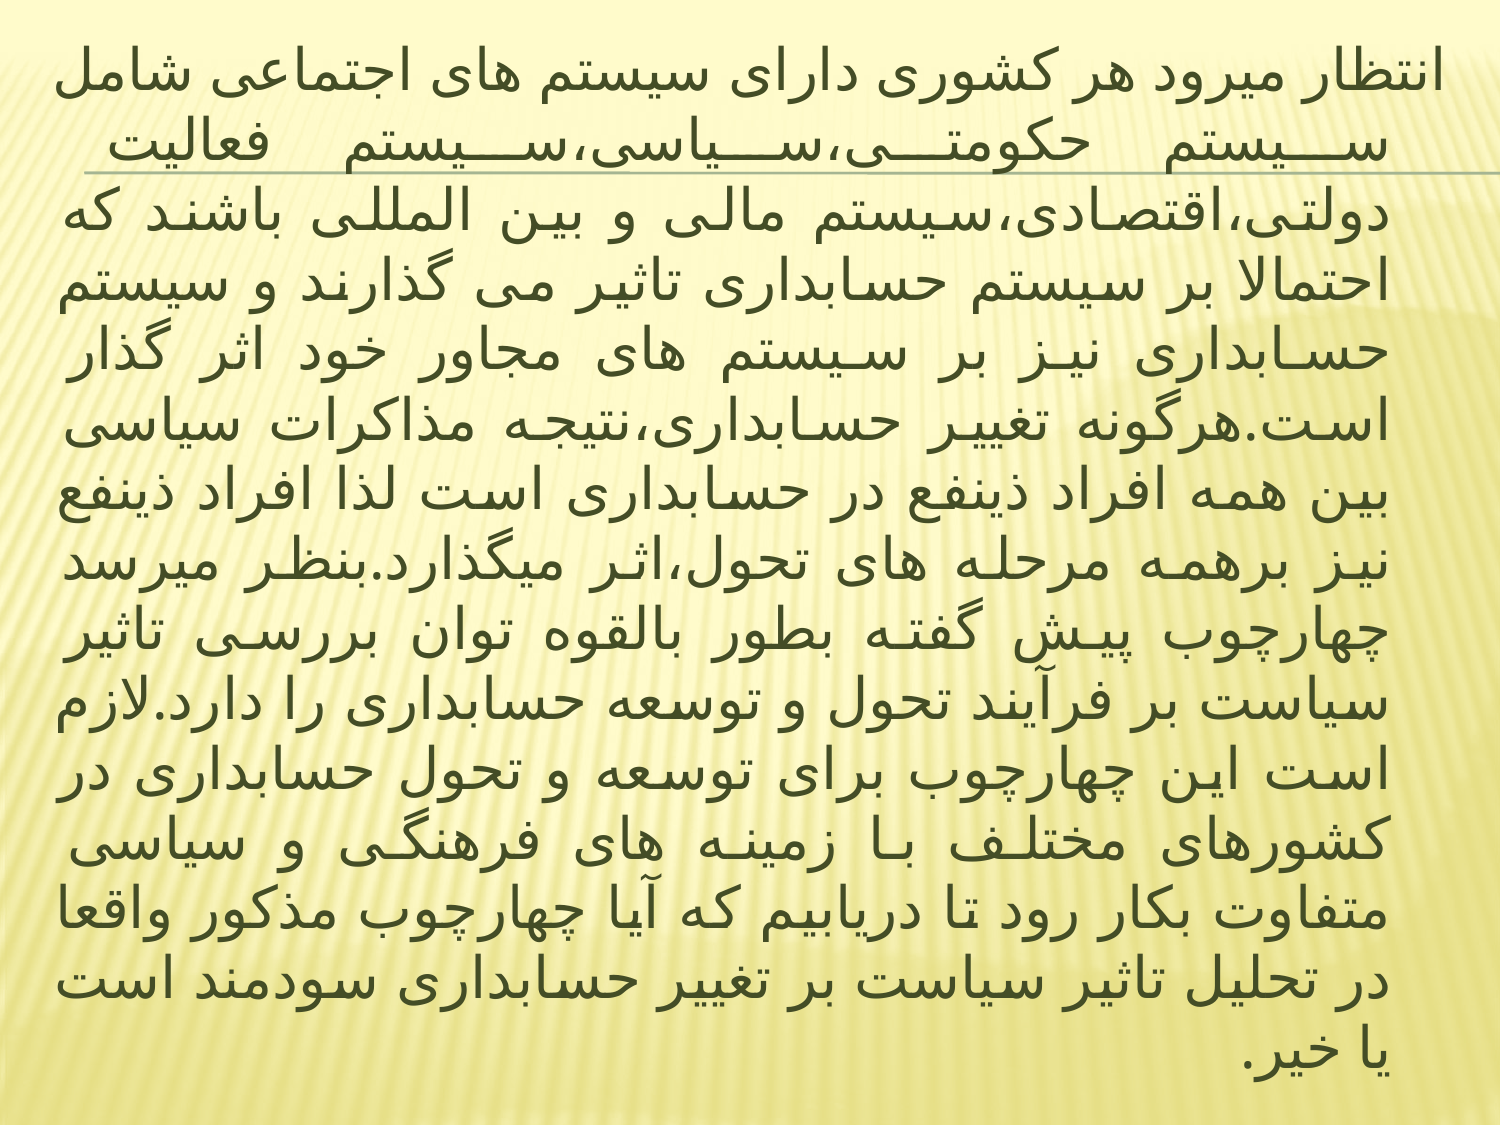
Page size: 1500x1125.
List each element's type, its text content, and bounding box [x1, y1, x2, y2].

list انتظار میرود هر کشوری دارای سیستم های اجتماعی شامل سیستم حکومتی،سیاسی،سیستم فعالیت دولتی،اقتصادی،سیستم مالی و بین المللی باشند که احتمالا بر سیستم حسابداری تاثیر می گذارند و سیستم حسابداری نیز بر سیستم های مجاور خود اثر گذار است.هرگونه تغییر حسابداری،نتیجه مذاکرات سیاسی بین همه افراد ذینفع در حسابداری است لذا افراد ذینفع نیز برهمه مرحله های تحول،اثر میگذارد.بنظر میرسد چهارچوب پیش گفته بطور بالقوه توان بررسی تاثیر سیاست بر فرآیند تحول و توسعه حسابداری را دارد.لازم است این چهارچوب برای توسعه و تحول حسابداری در کشورهای مختلف با زمینه های فرهنگی و سیاسی متفاوت بکار رود تا دریابیم که آیا چهارچوب مذکور واقعا در تحلیل تاثیر سیاست بر تغییر حسابداری سودمند است یا خیر. [37, 24, 1463, 1125]
